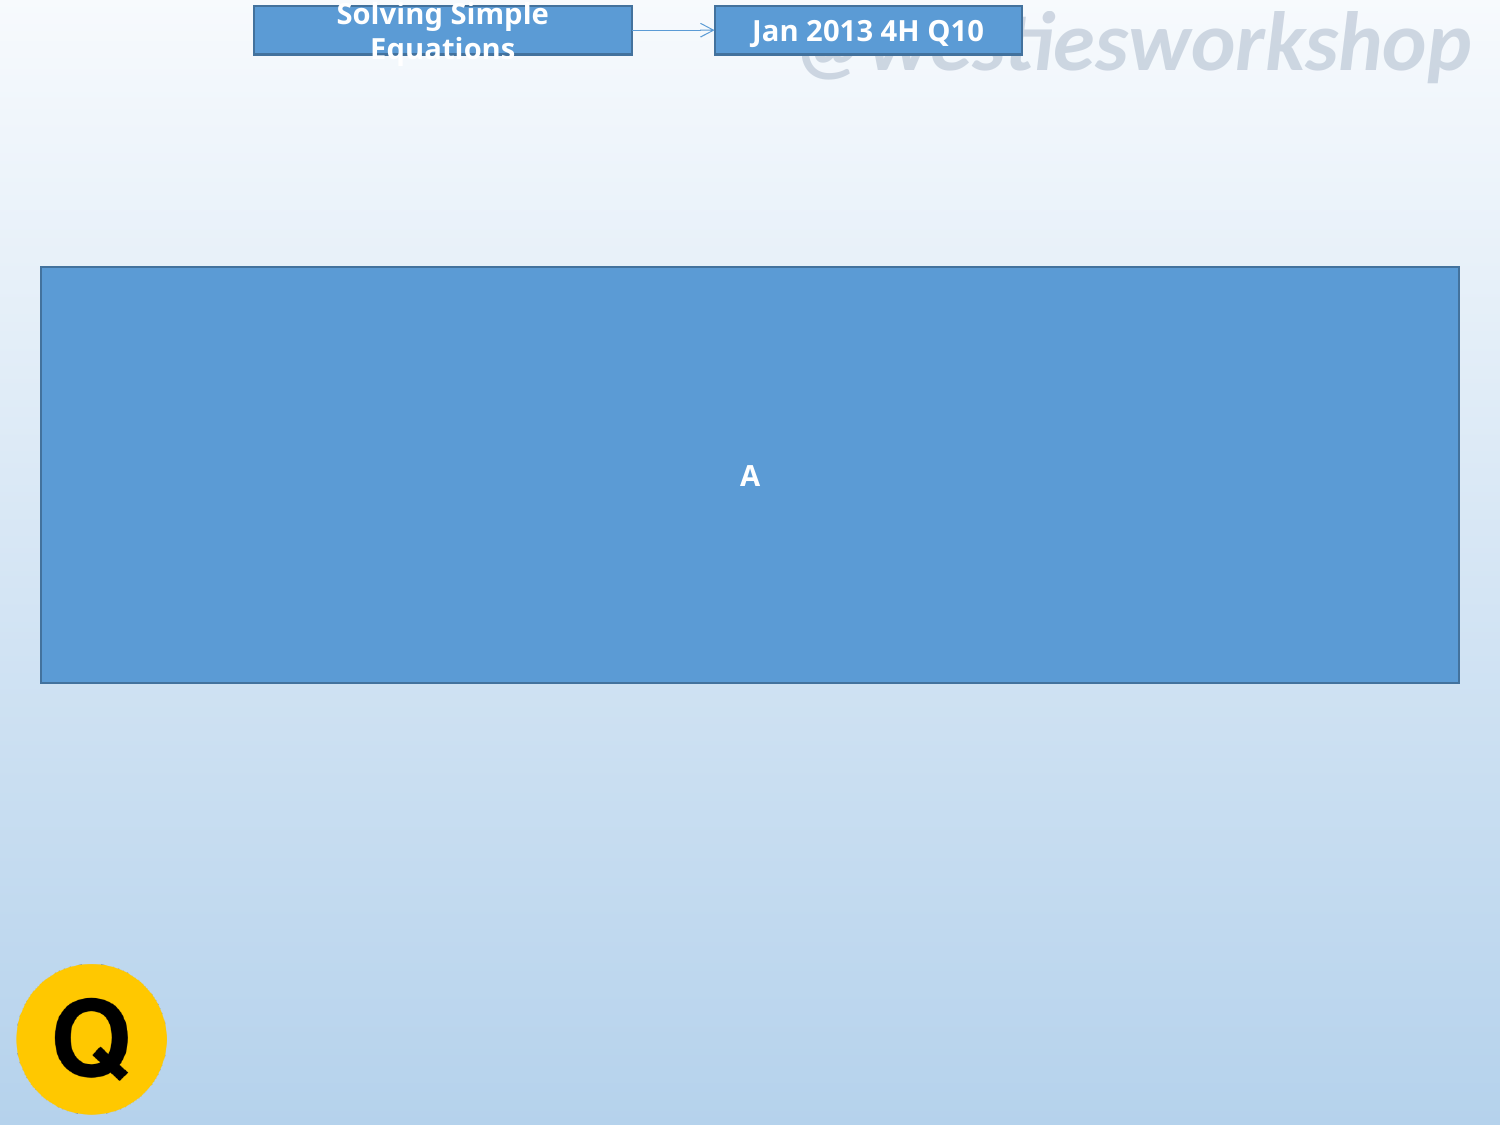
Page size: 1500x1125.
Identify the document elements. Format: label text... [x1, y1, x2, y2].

picture [0, 940, 191, 1125]
picture [41, 267, 1459, 684]
text_box Solving Simple Equations [253, 5, 633, 56]
text_box Jan 2013 4H Q10 [714, 5, 1023, 56]
